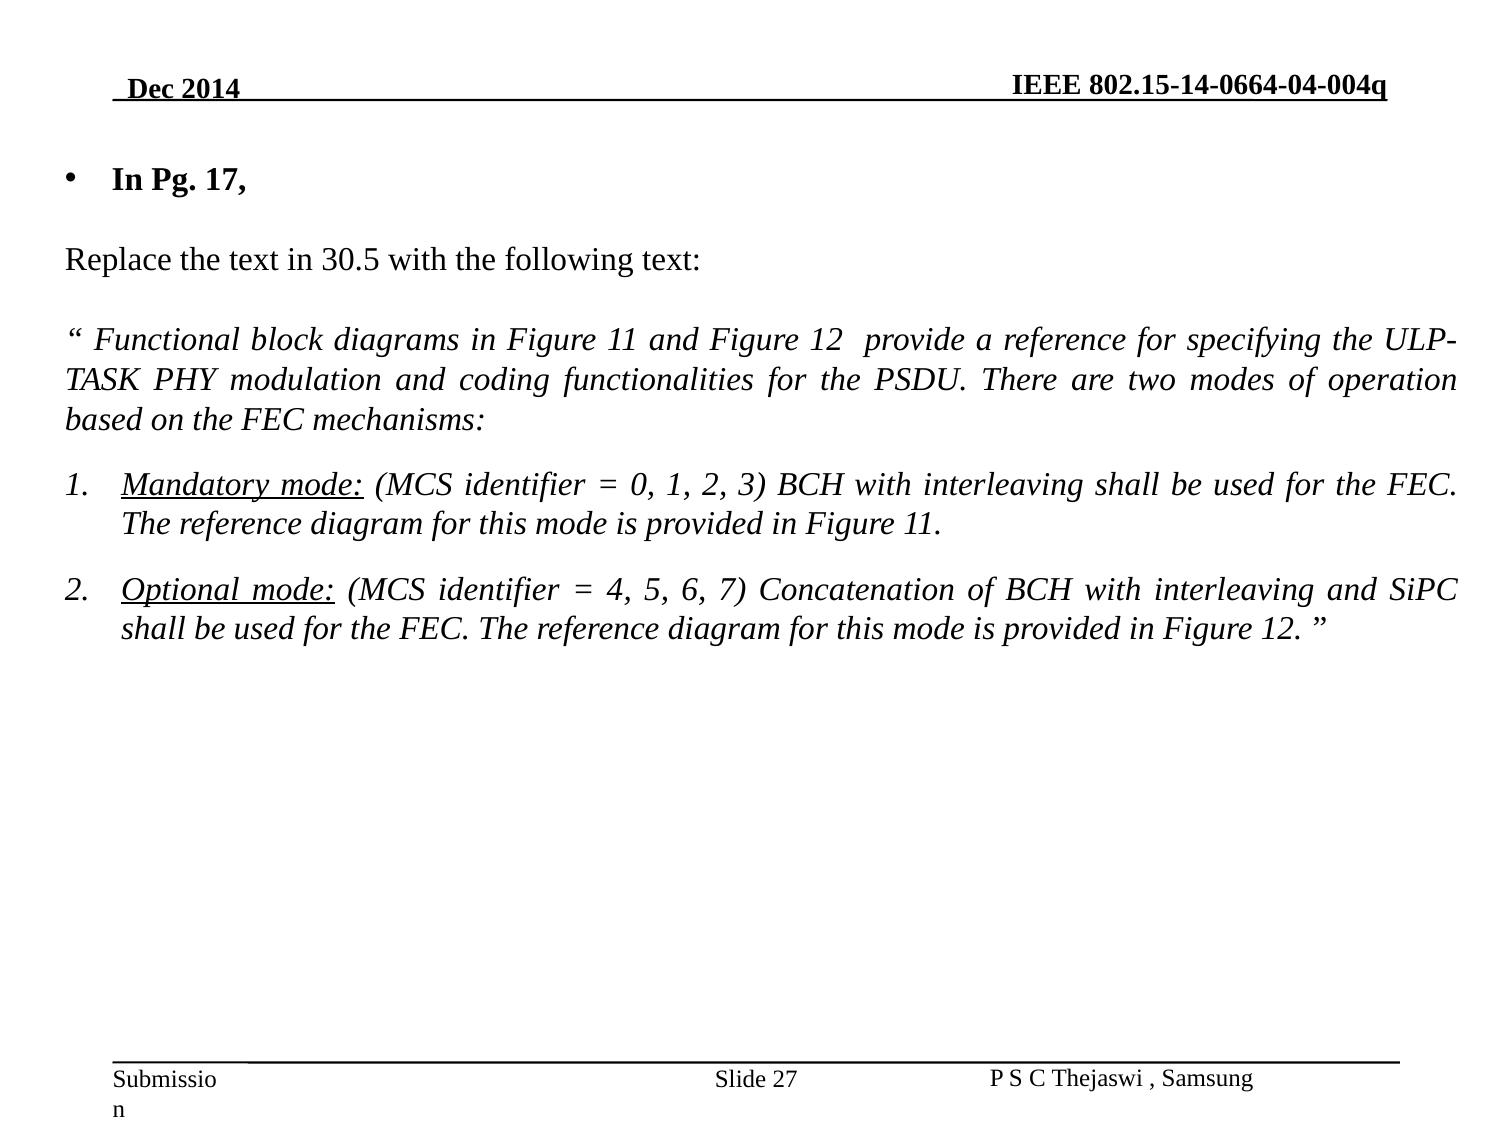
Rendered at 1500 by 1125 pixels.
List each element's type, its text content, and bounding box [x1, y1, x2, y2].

slide_number Slide 27 [712, 1061, 800, 1093]
text_box In Pg. 17, Replace the text in 30.5 with the following text: “ Functional block diagrams in Figure 11 and Figure 12 provide a reference for specifying the ULP-TASK PHY modulation and coding functionalities for the PSDU. There are two modes of operation based on the FEC mechanisms: Mandatory mode: (MCS identifier = 0, 1, 2, 3) BCH with interleaving shall be used for the FEC. The reference diagram for this mode is provided in Figure 11. Optional mode: (MCS identifier = 4, 5, 6, 7) Concatenation of BCH with interleaving and SiPC shall be used for the FEC. The reference diagram for this mode is provided in Figure 12. ” [49, 149, 1475, 919]
